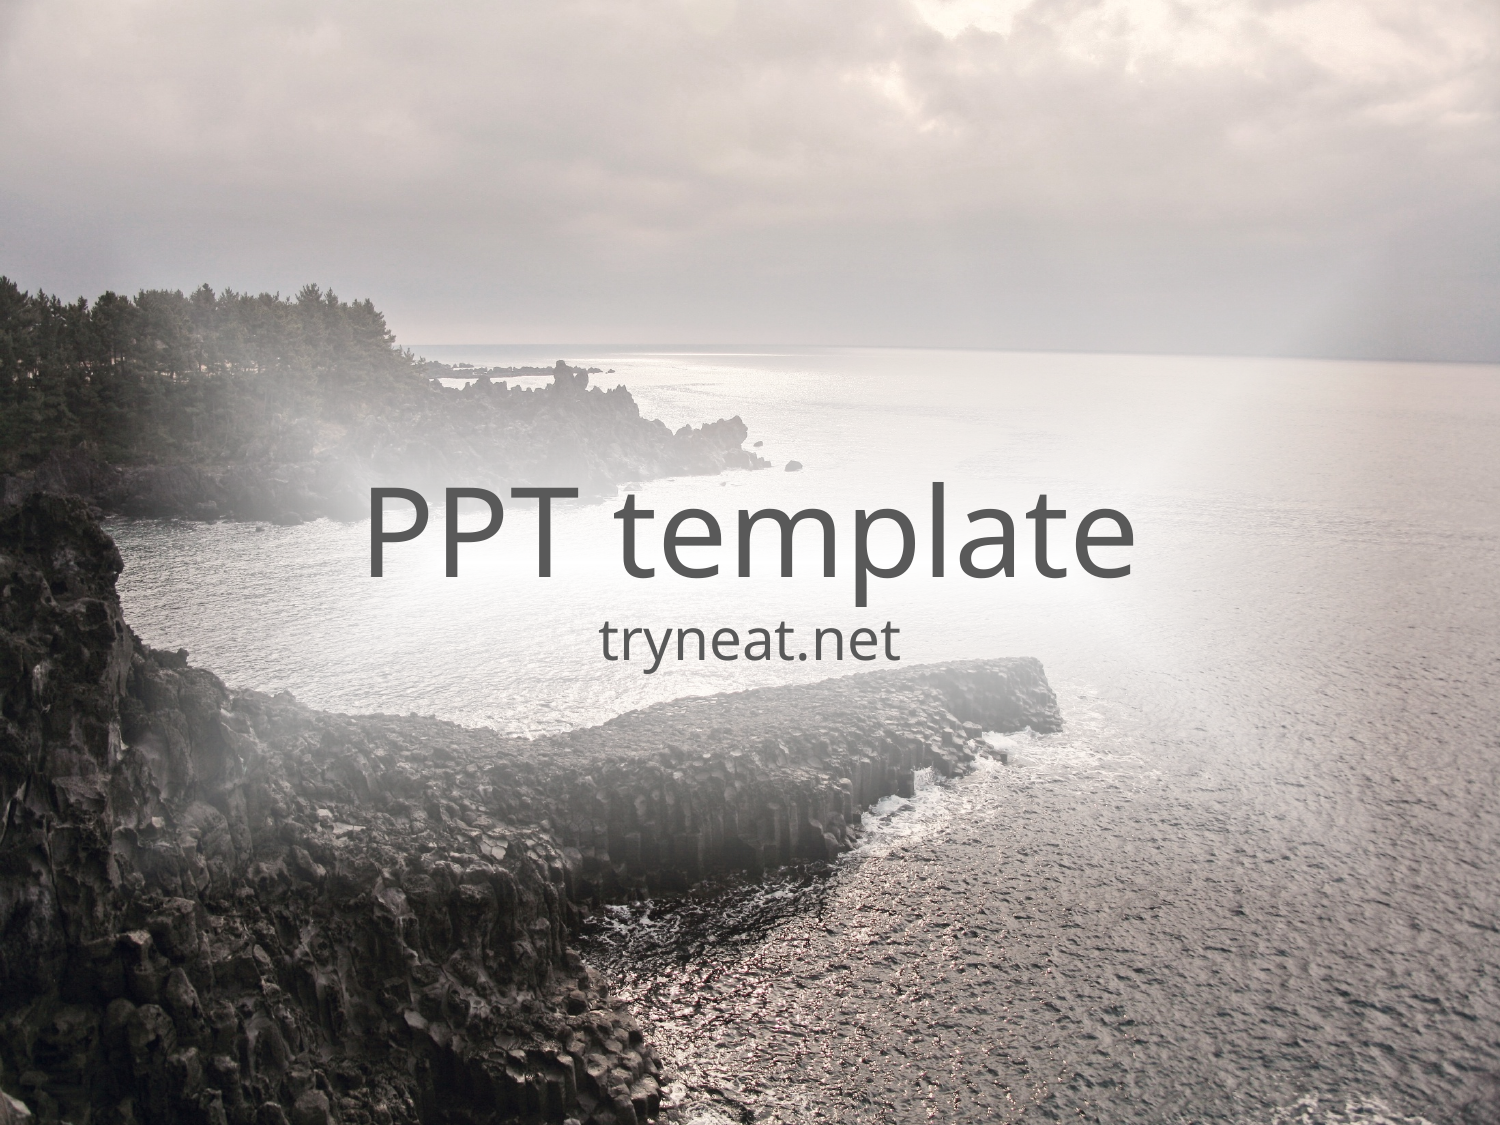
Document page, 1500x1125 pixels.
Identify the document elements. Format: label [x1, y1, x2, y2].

text_box [0, 0, 1500, 1125]
